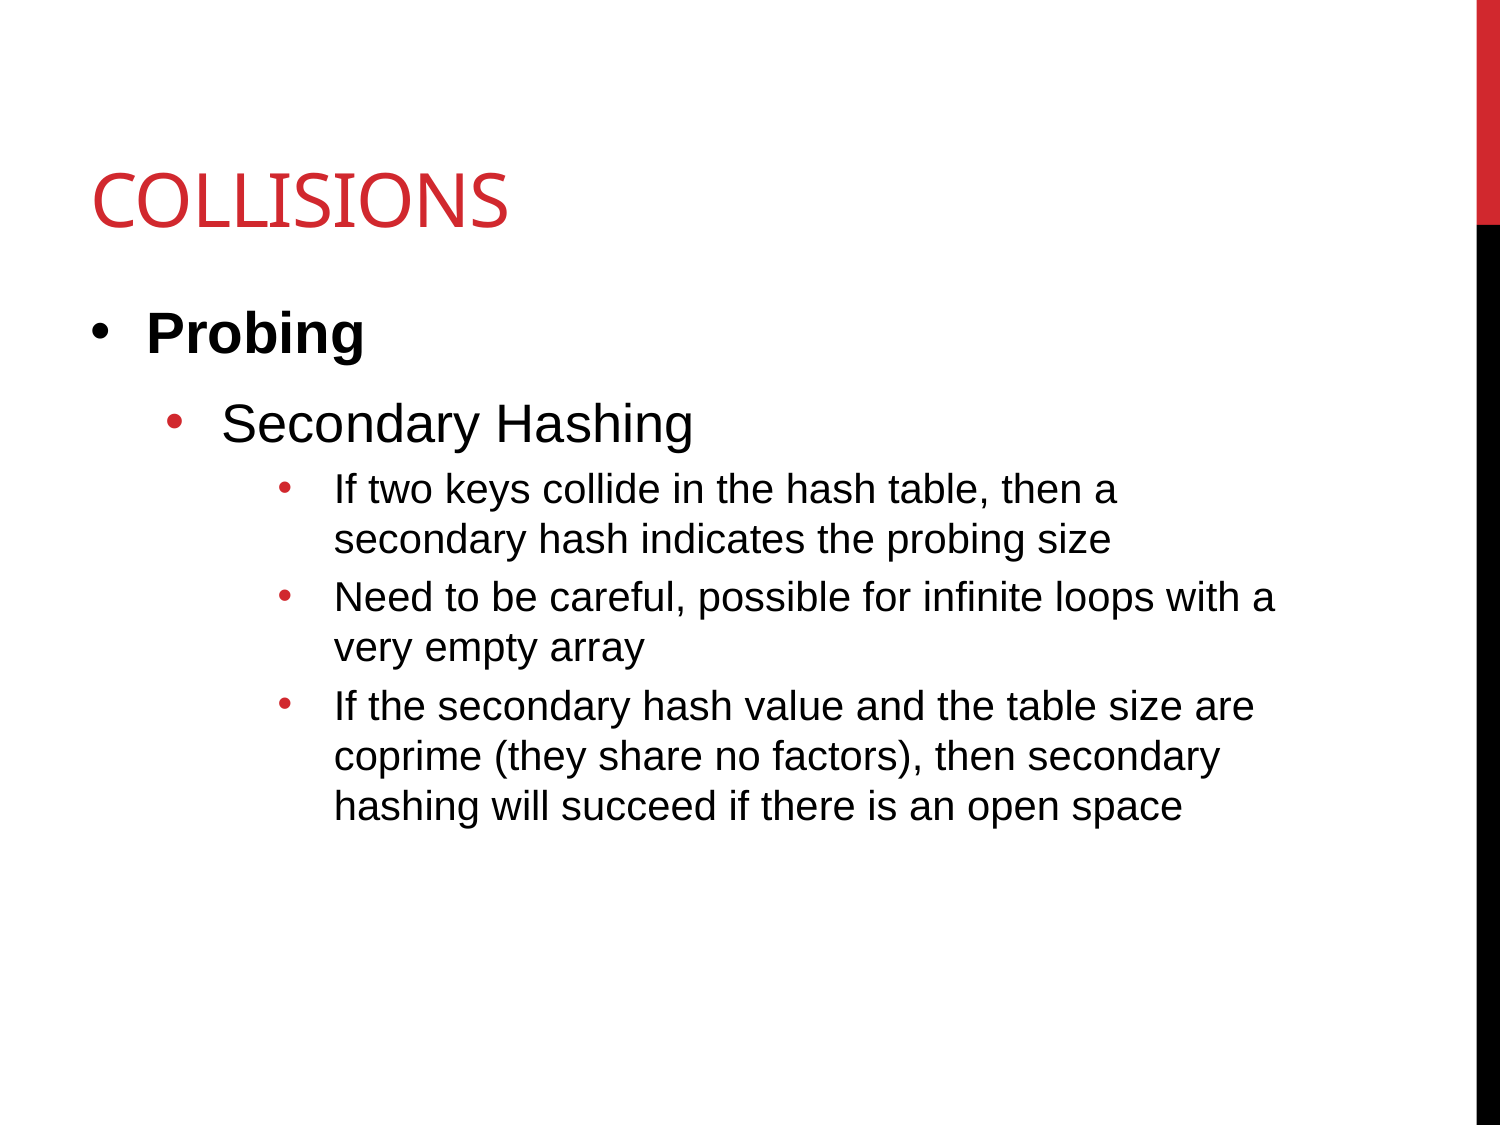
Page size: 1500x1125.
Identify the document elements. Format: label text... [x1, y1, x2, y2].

title Collisions [75, 25, 1025, 250]
list Probing Secondary Hashing If two keys collide in the hash table, then a secondary hash indicates the probing size Need to be careful, possible for infinite loops with a very empty array If the secondary hash value and the table size are coprime (they share no factors), then secondary hashing will succeed if there is an open space [75, 287, 1325, 1052]
